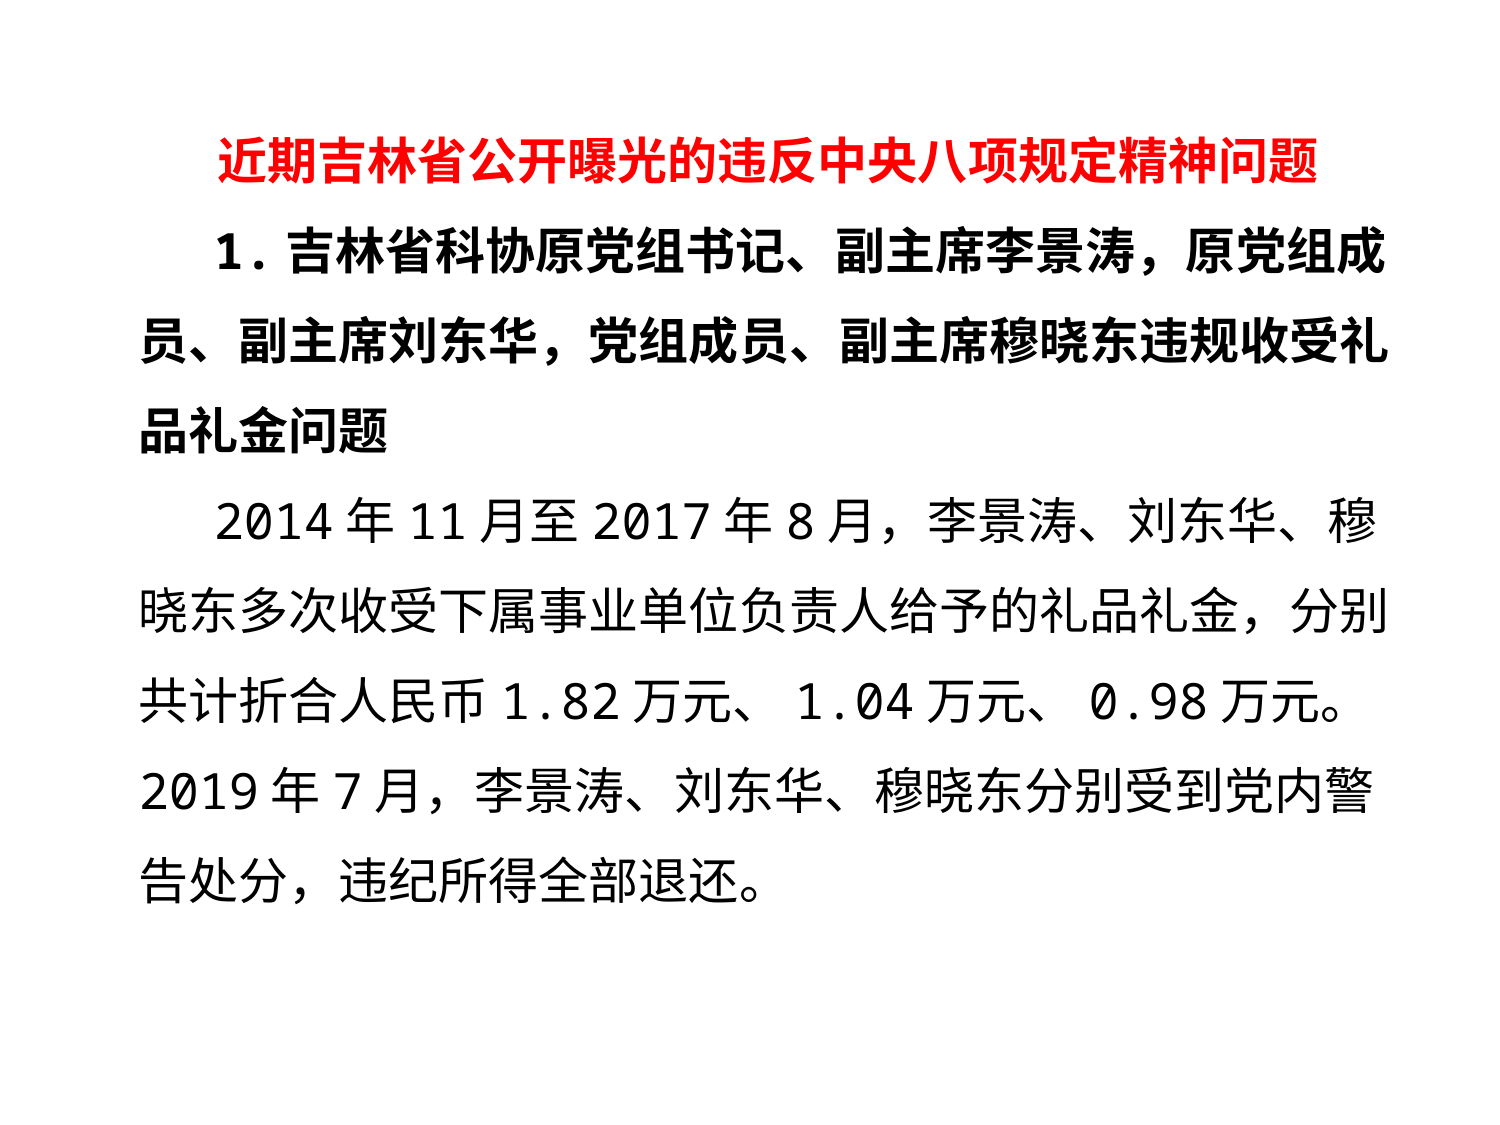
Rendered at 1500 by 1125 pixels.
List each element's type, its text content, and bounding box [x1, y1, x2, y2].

text_box 近期吉林省公开曝光的违反中央八项规定精神问题 1.吉林省科协原党组书记、副主席李景涛，原党组成员、副主席刘东华，党组成员、副主席穆晓东违规收受礼品礼金问题 2014年11月至2017年8月，李景涛、刘东华、穆晓东多次收受下属事业单位负责人给予的礼品礼金，分别共计折合人民币1.82万元、1.04万元、0.98万元。2019年7月，李景涛、刘东华、穆晓东分别受到党内警告处分，违纪所得全部退还。 [123, 92, 1412, 985]
